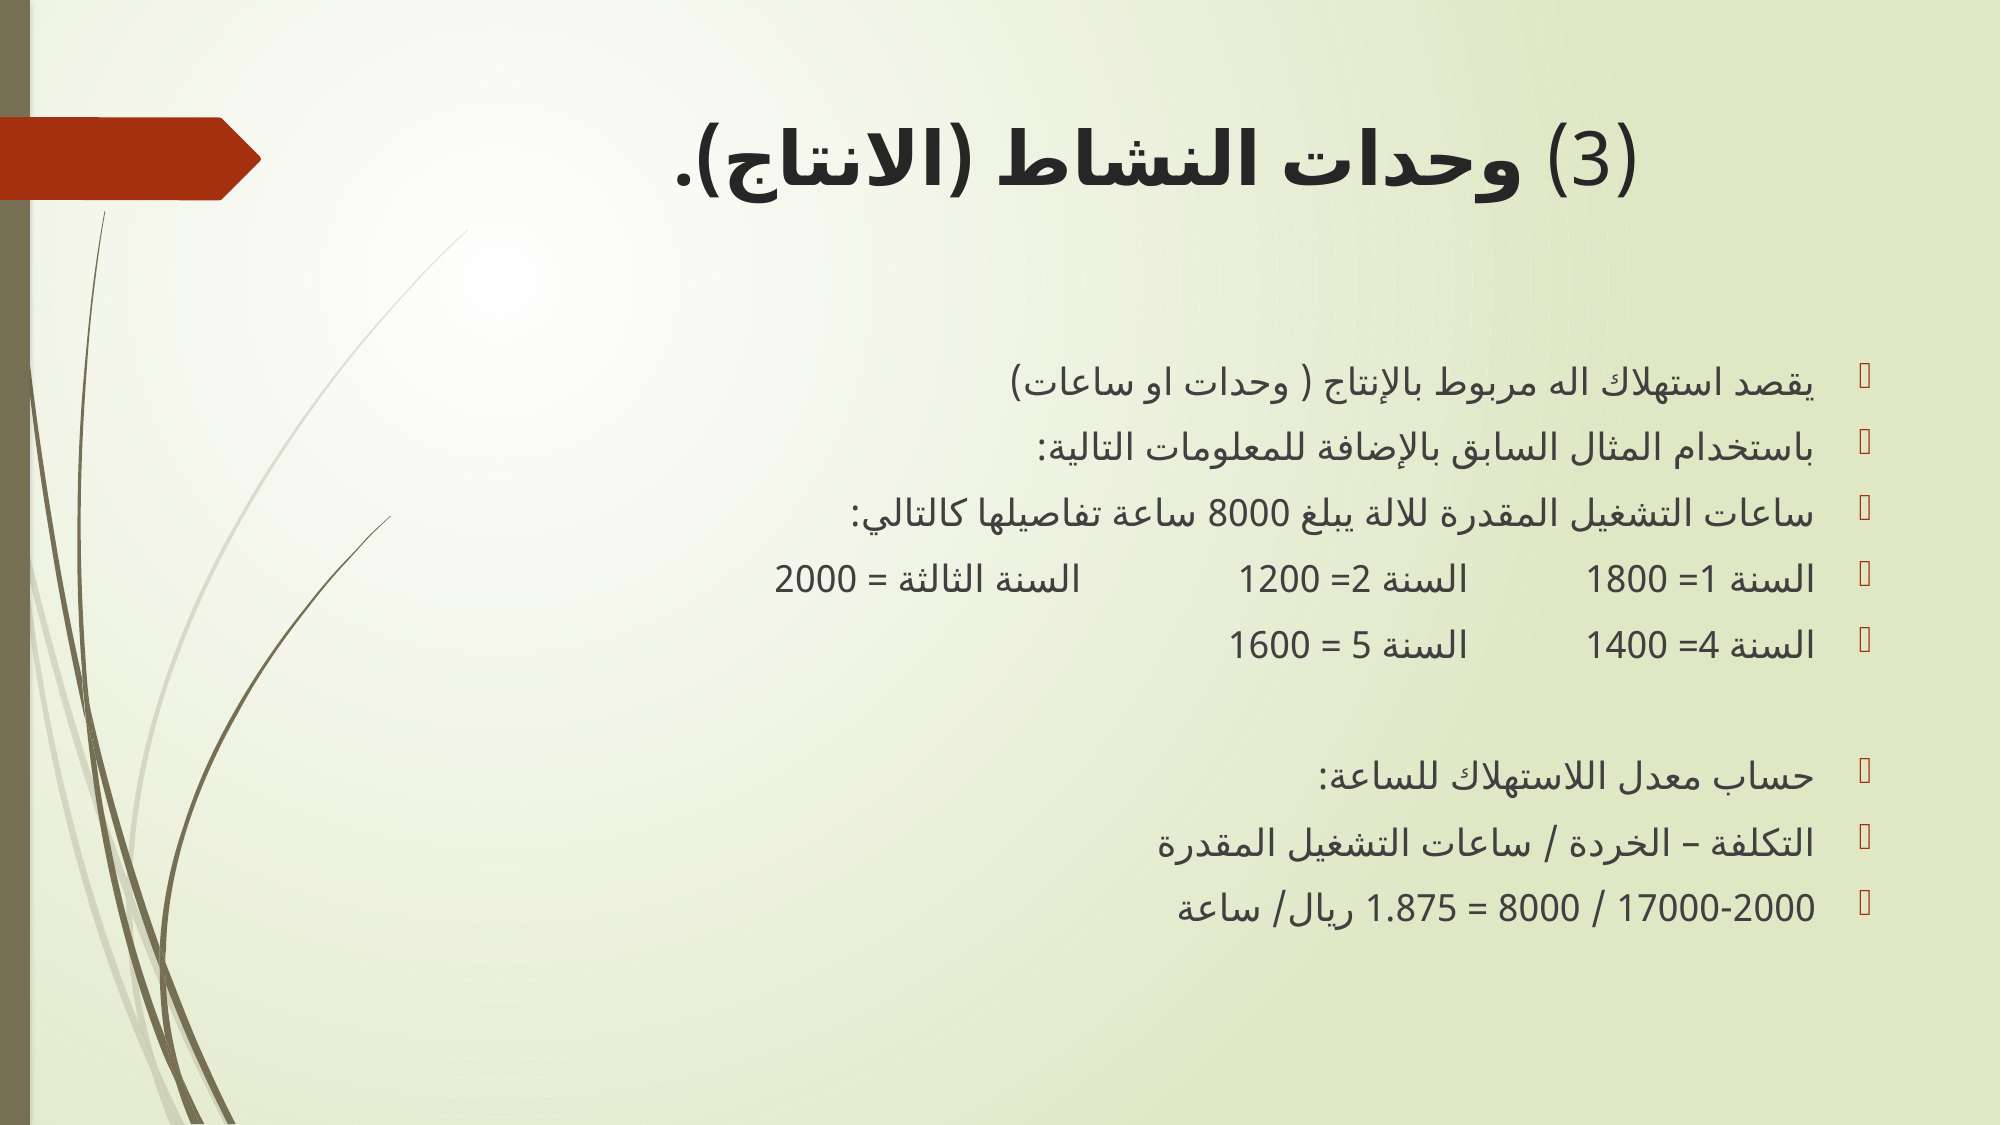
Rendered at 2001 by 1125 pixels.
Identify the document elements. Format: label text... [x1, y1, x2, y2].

title (3) وحدات النشاط (الانتاج). [425, 102, 1888, 313]
list يقصد استهلاك اله مربوط بالإنتاج ( وحدات او ساعات) باستخدام المثال السابق بالإضافة للمعلومات التالية: ساعات التشغيل المقدرة للالة يبلغ 8000 ساعة تفاصيلها كالتالي: السنة 1= 1800 السنة 2= 1200 السنة الثالثة = 2000 السنة 4= 1400 السنة 5 = 1600 حساب معدل اللاستهلاك للساعة: التكلفة – الخردة / ساعات التشغيل المقدرة 17000-2000 / 8000 = 1.875 ريال/ ساعة [424, 350, 1888, 970]
